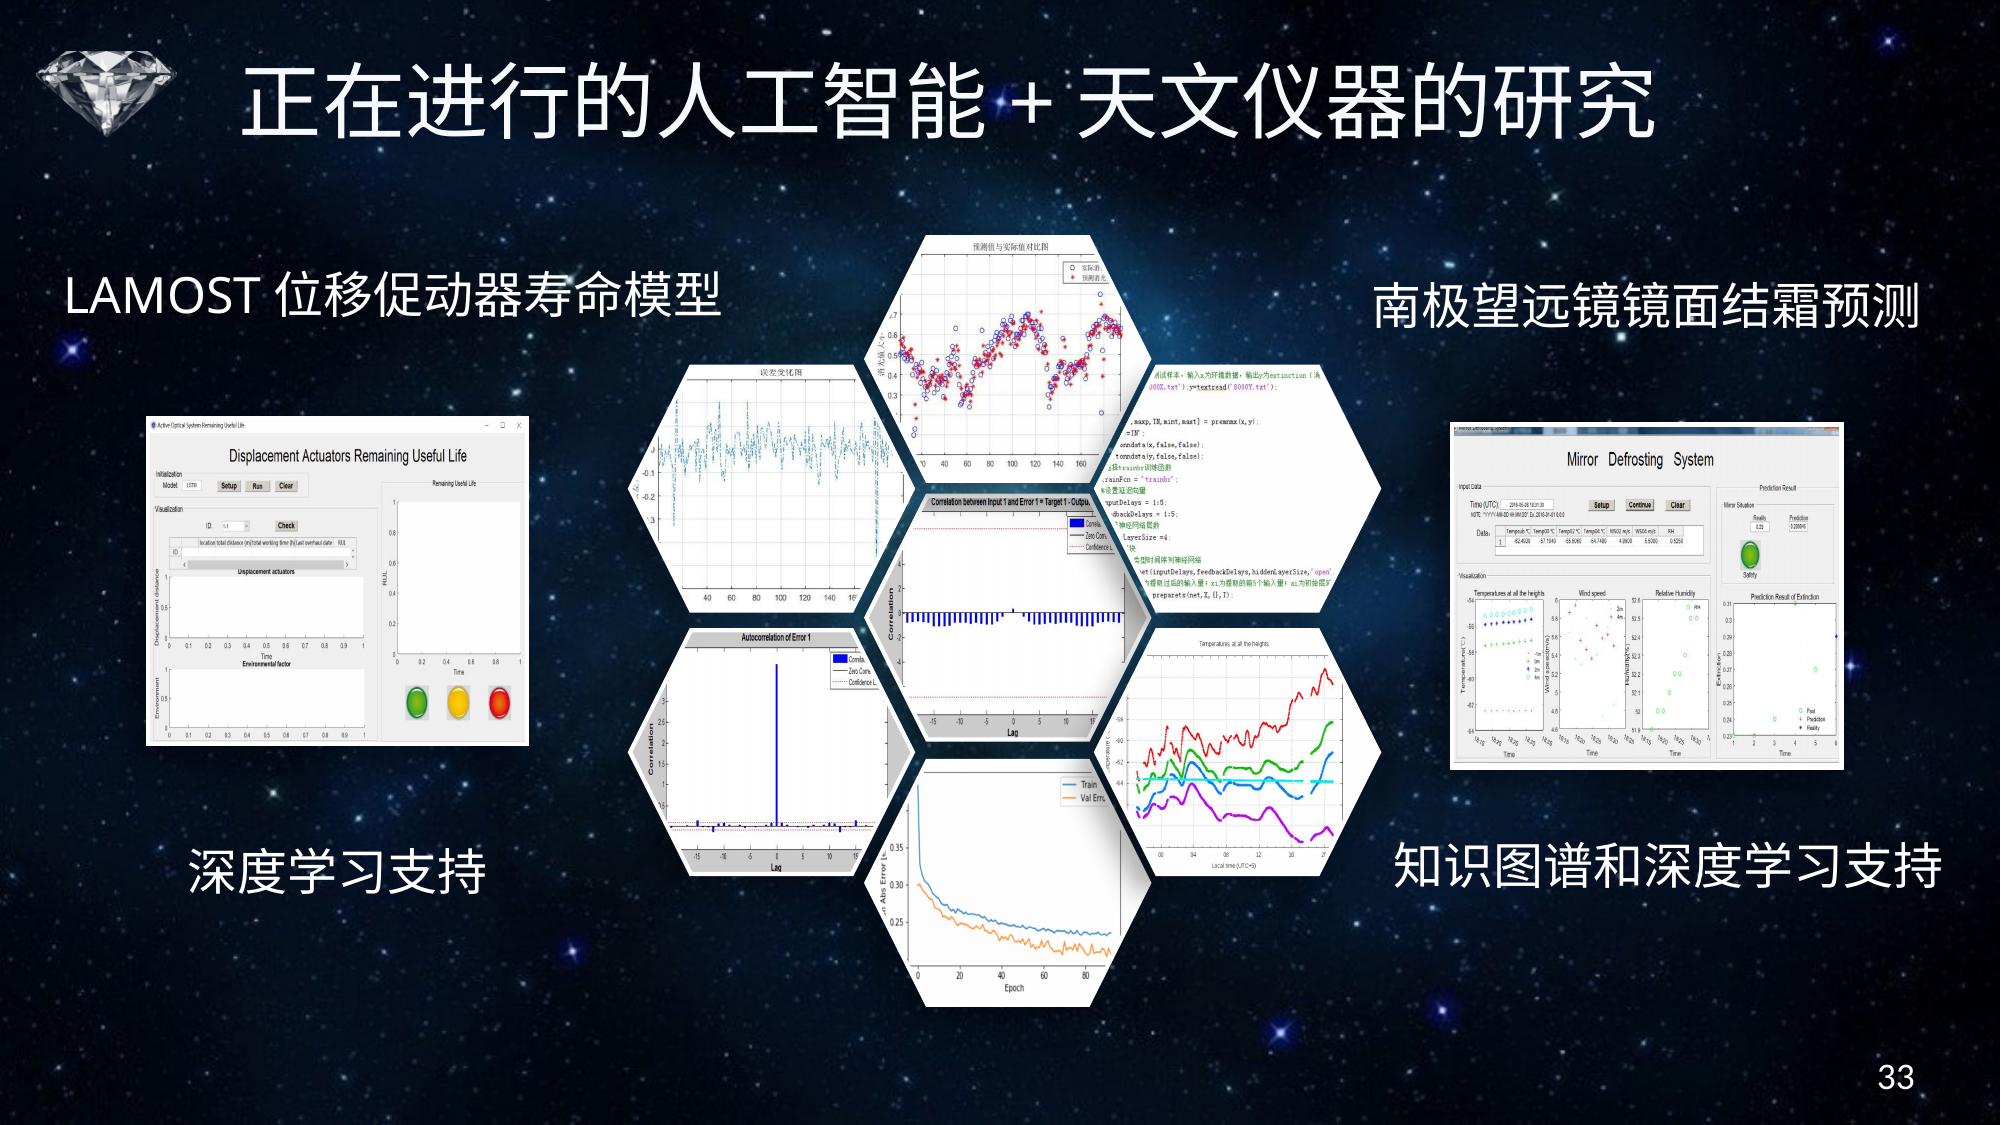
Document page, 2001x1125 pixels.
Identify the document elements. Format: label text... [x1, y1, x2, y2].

text_box 深度学习支持 [172, 832, 503, 968]
text_box 知识图谱和深度学习支持 [1379, 827, 1959, 938]
text_box [1451, 423, 1843, 769]
picture [0, 0, 2000, 1125]
text_box [865, 516, 1123, 741]
text_box [865, 236, 1151, 482]
text_box [1094, 365, 1381, 612]
text_box 南极望远镜镜面结霜预测 [1356, 267, 1937, 378]
text_box [628, 365, 915, 612]
text_box [1094, 629, 1381, 876]
text_box LAMOST位移促动器寿命模型 [48, 255, 739, 366]
text_box [865, 759, 1140, 1006]
text_box [147, 417, 528, 745]
text_box 正在进行的人工智能+天文仪器的研究 [158, 32, 1743, 166]
text_box [628, 629, 915, 876]
